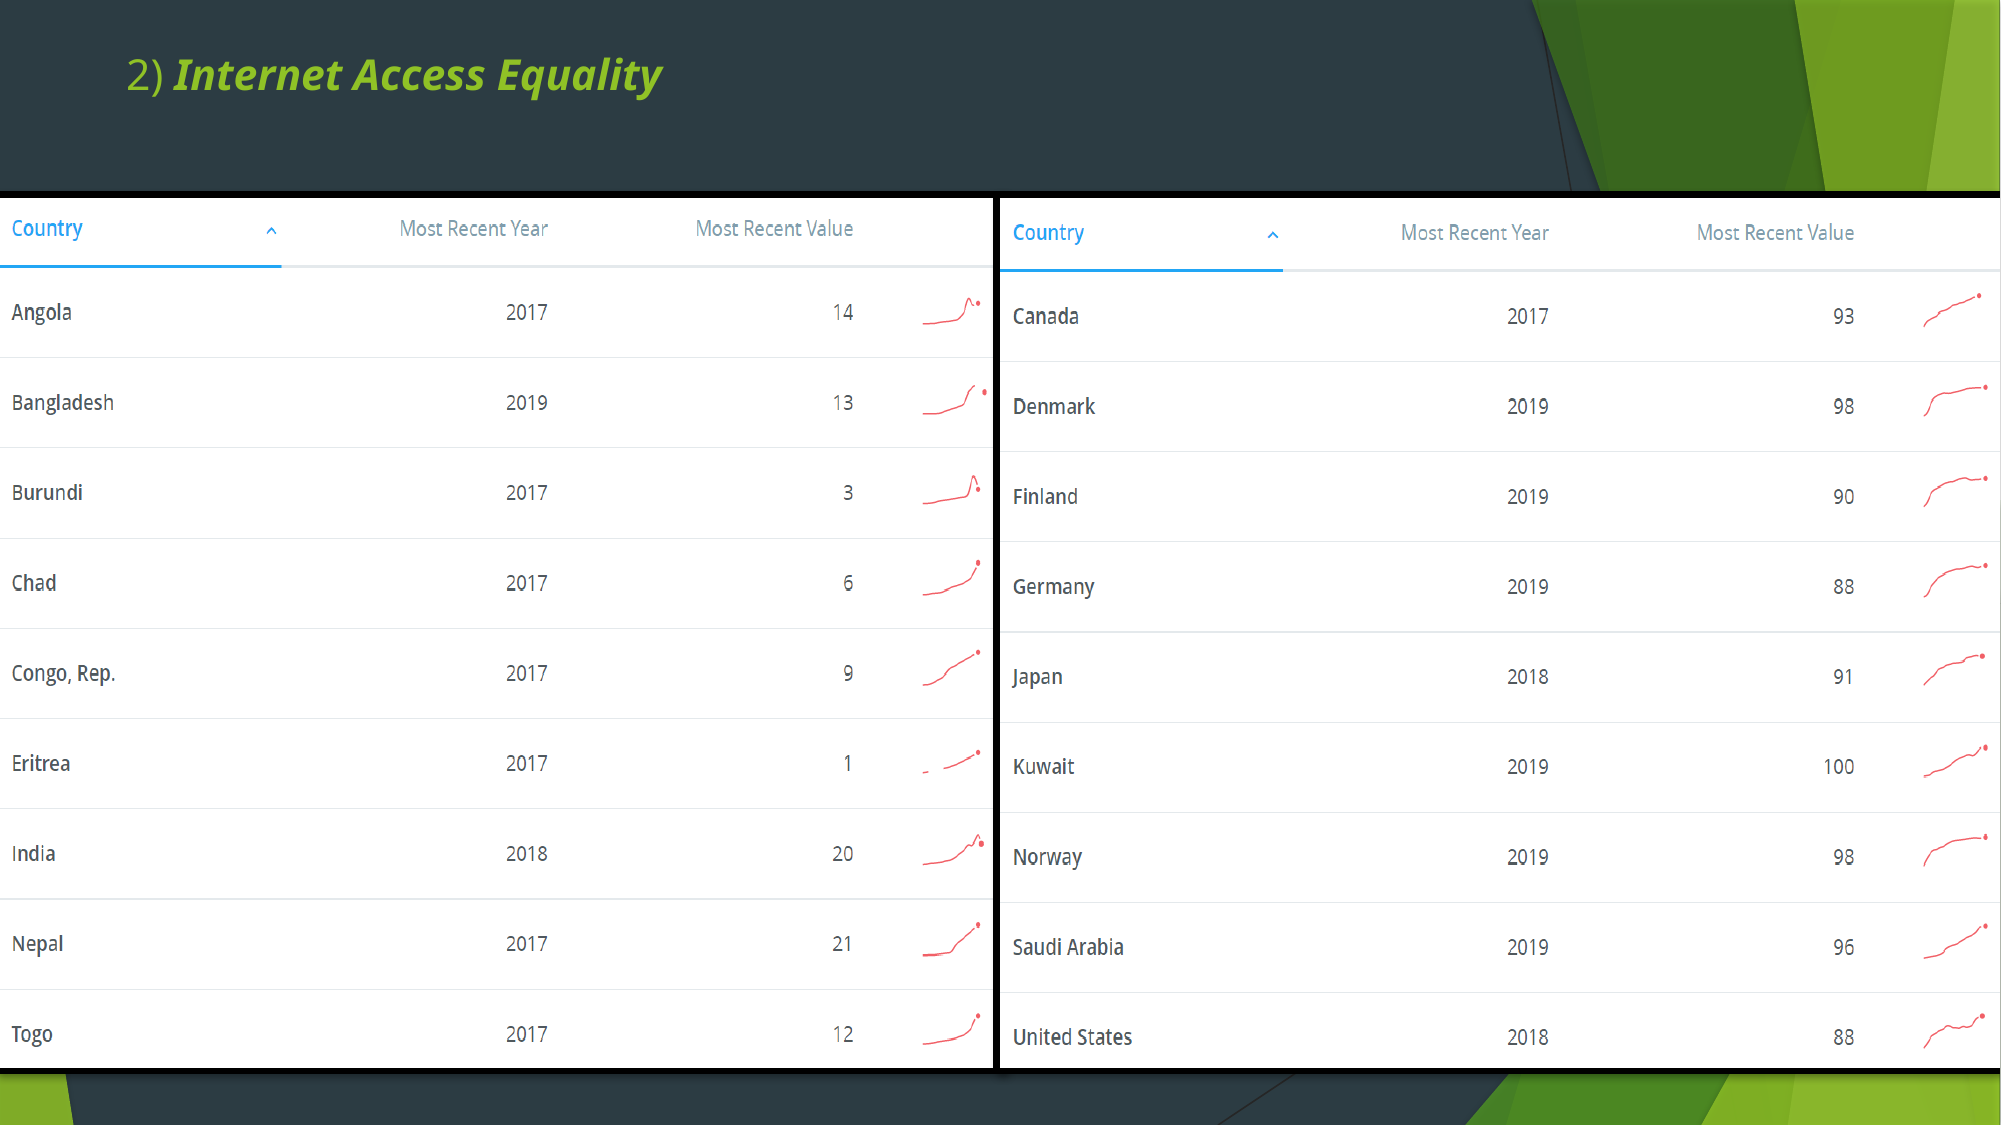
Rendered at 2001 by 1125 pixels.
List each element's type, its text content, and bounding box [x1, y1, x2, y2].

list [0, 197, 998, 1069]
title 2) Internet Access Equality [111, 40, 1522, 159]
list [999, 197, 2000, 1069]
